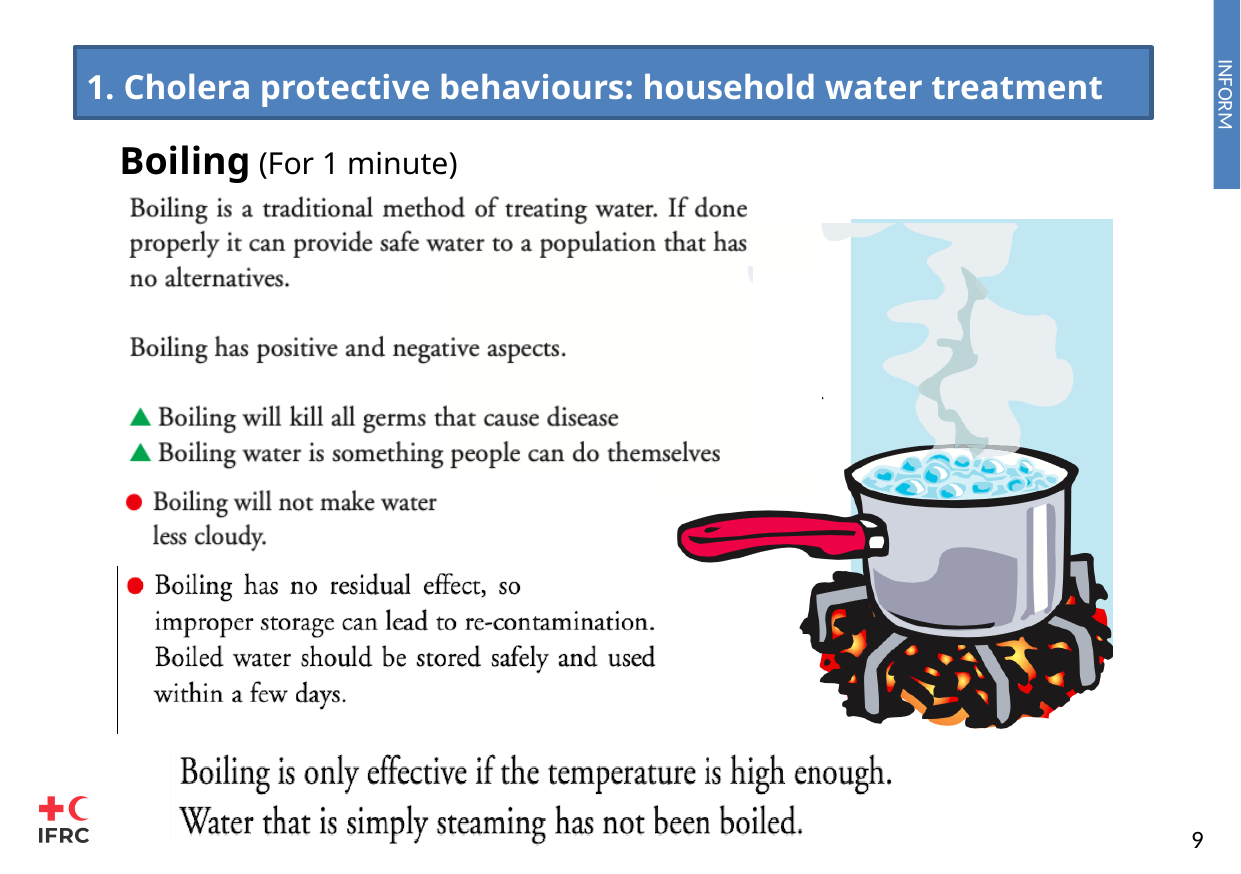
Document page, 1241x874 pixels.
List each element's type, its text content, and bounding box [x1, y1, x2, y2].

text_box [73, 45, 1154, 120]
text_box Boiling (For 1 minute) [104, 129, 473, 190]
text_box 9 [1176, 815, 1219, 861]
text_box INFORM [1211, 0, 1241, 191]
picture [170, 746, 925, 846]
picture [117, 482, 508, 557]
picture [117, 192, 1116, 740]
picture [15, 772, 113, 867]
text_box 1. Cholera protective behaviours: household water treatment [74, 54, 1152, 118]
